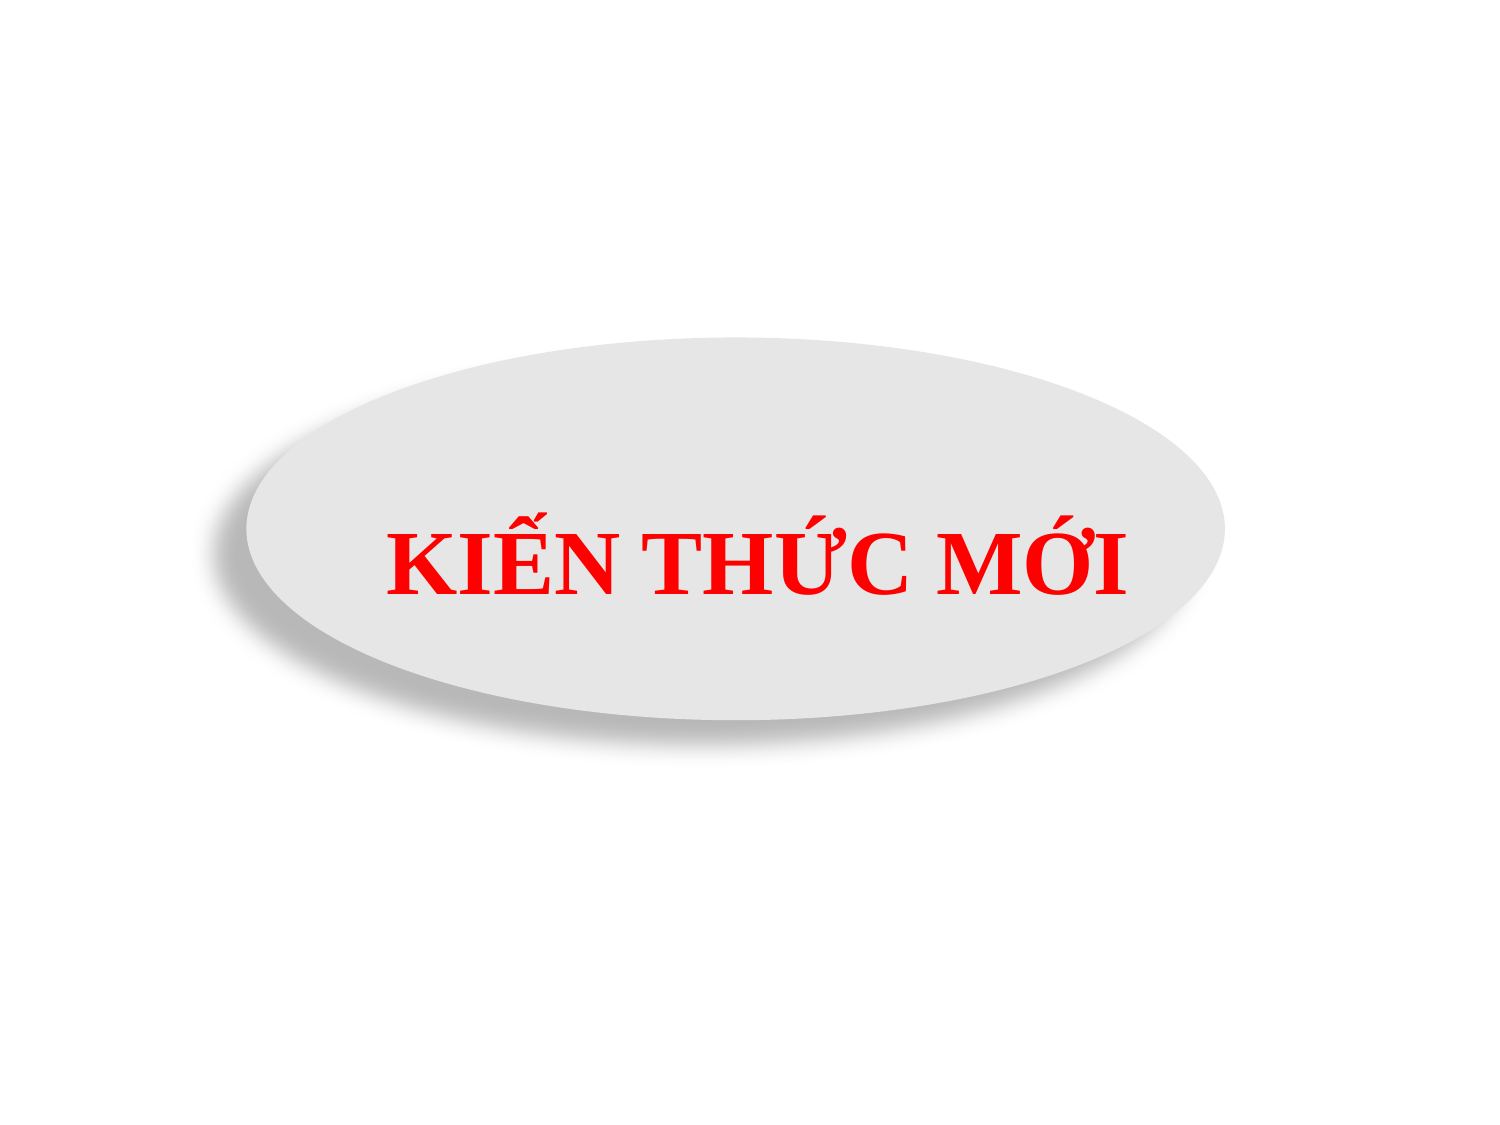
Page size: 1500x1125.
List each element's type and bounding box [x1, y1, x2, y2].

text_box [246, 337, 1225, 721]
